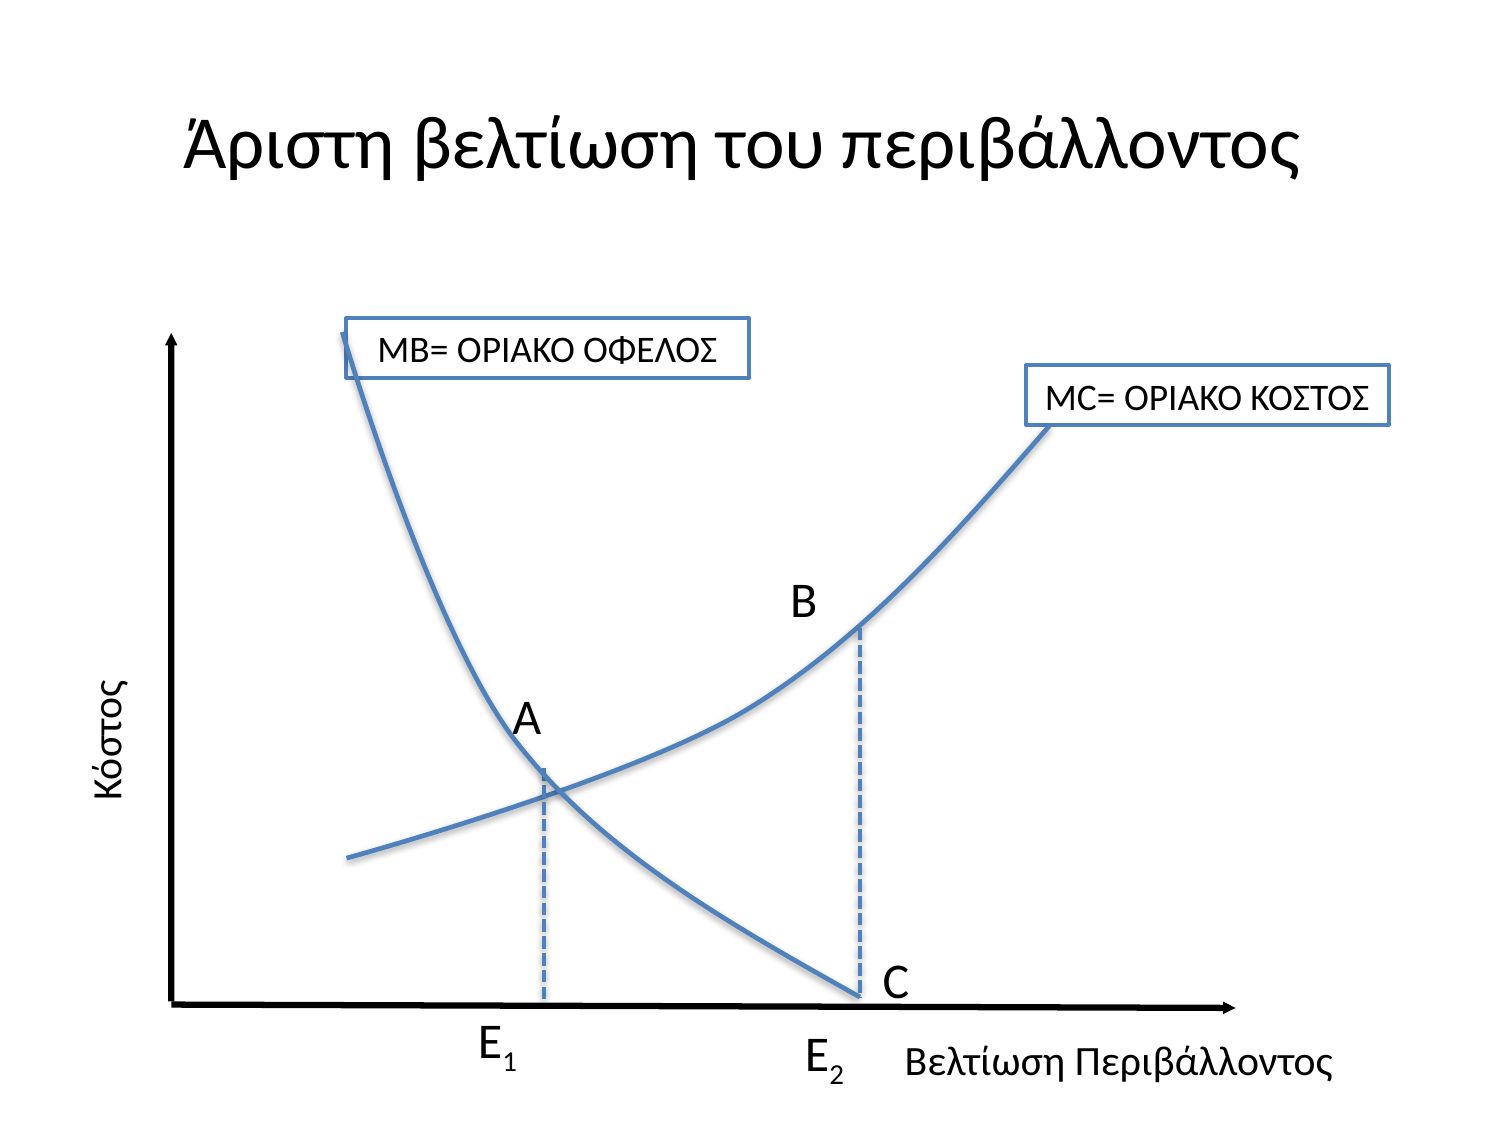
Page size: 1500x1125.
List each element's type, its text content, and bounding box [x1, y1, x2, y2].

text_box MC= OΡΙΑΚΟ ΚΟΣΤΟΣ [1241, 363, 1391, 427]
text_box Κόστος [72, 656, 138, 825]
text_box Βελτίωση Περιβάλλοντος [875, 1026, 1367, 1092]
title Άριστη βελτίωση του περιβάλλοντος [67, 45, 1418, 233]
text_box Ε2 [774, 1017, 875, 1098]
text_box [171, 332, 1236, 1009]
text_box Ε1 [447, 1017, 548, 1085]
text_box ΜΒ= ΟΡΙΑΚΟ ΟΦΕΛΟΣ [344, 316, 751, 331]
